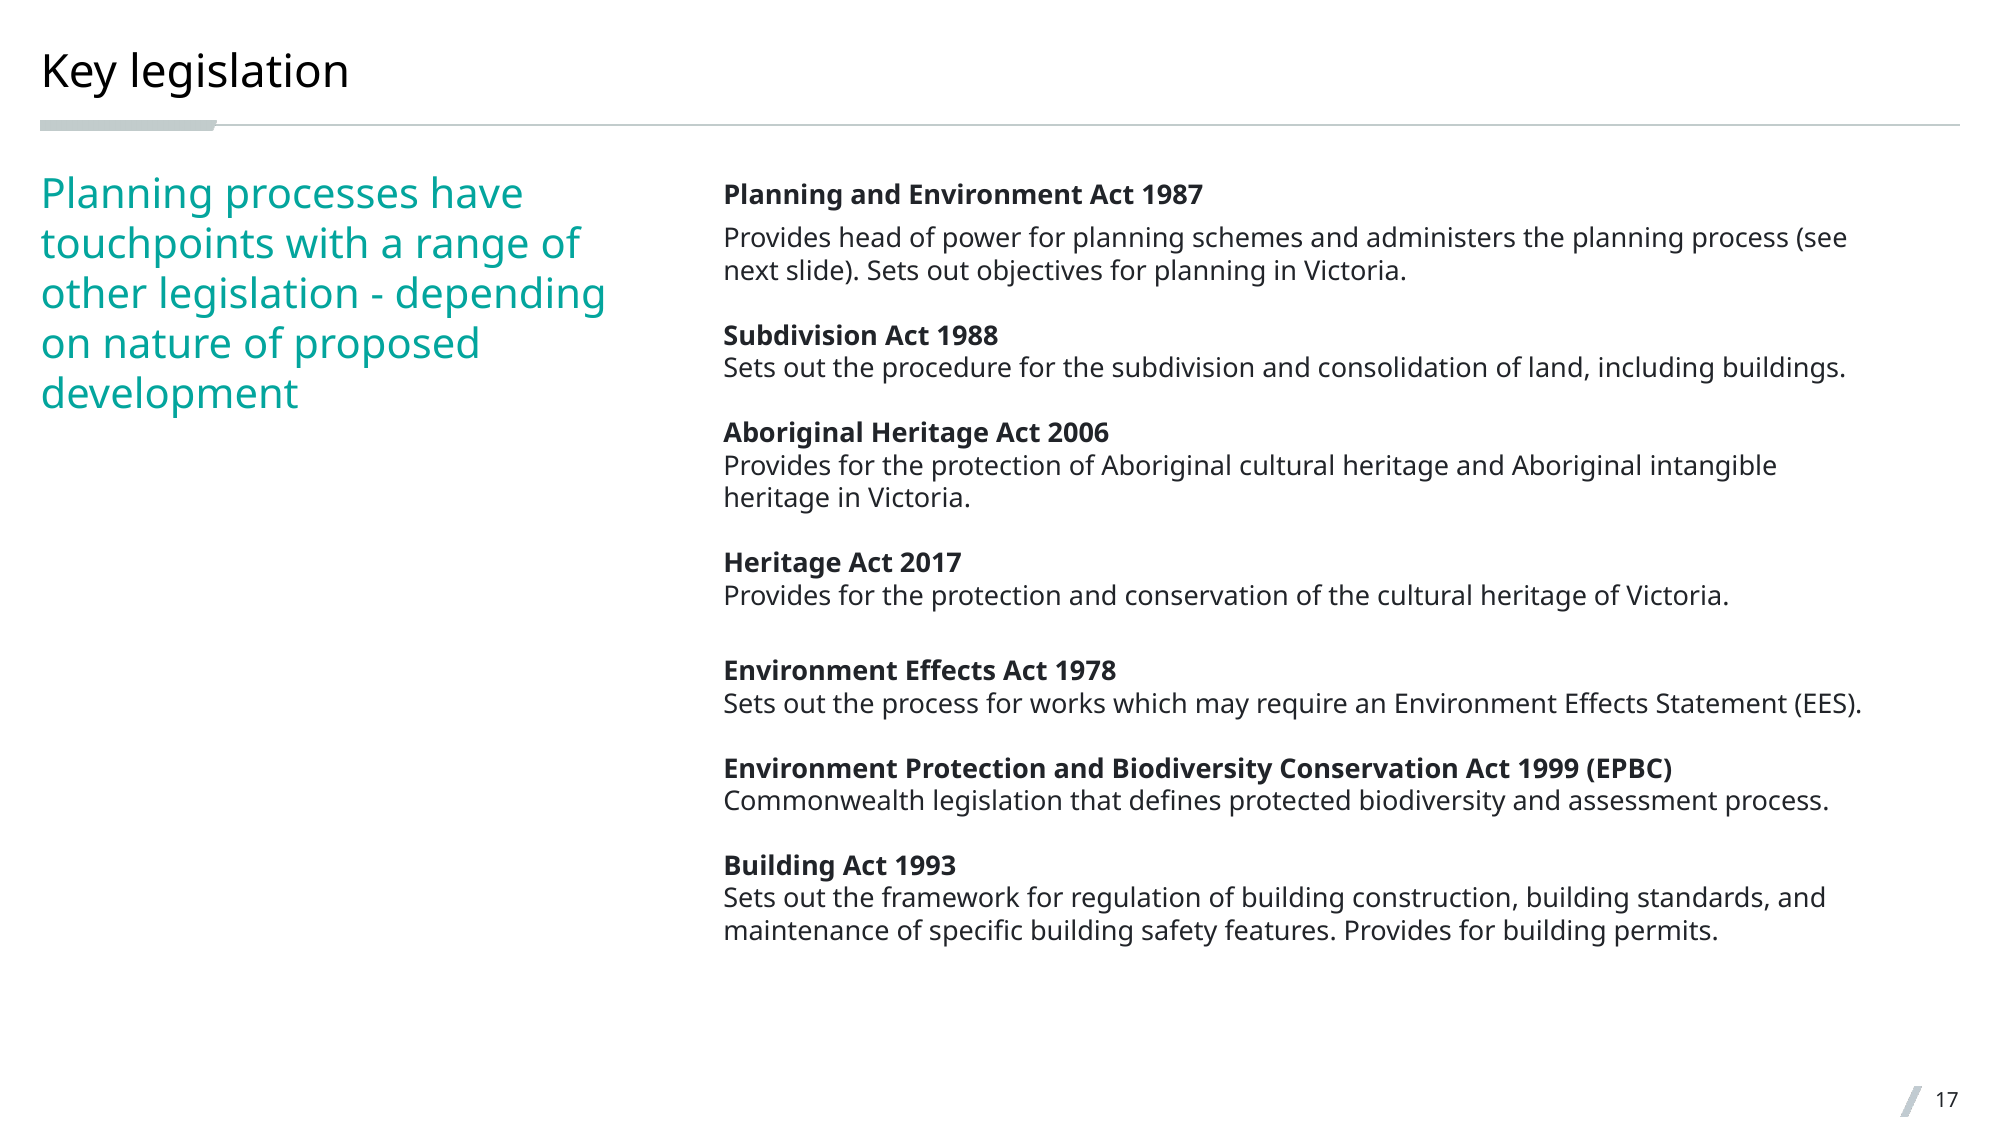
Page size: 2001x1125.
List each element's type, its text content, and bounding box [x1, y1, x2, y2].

list Planning and Environment Act 1987 Provides head of power for planning schemes and administers the planning process (see next slide). Sets out objectives for planning in Victoria. Subdivision Act 1988 Sets out the procedure for the subdivision and consolidation of land, including buildings. Aboriginal Heritage Act 2006 Provides for the protection of Aboriginal cultural heritage and Aboriginal intangible heritage in Victoria. Heritage Act 2017 Provides for the protection and conservation of the cultural heritage of Victoria. Environment Effects Act 1978 Sets out the process for works which may require an Environment Effects Statement (EES). Environment Protection and Biodiversity Conservation Act 1999 (EPBC) Commonwealth legislation that defines protected biodiversity and assessment process. Building Act 1993 Sets out the framework for regulation of building construction, building standards, and maintenance of specific building safety features. Provides for building permits. [723, 177, 1869, 1033]
list Planning processes have touchpoints with a range of other legislation - depending on nature of proposed development [40, 167, 640, 980]
picture [40, 120, 217, 131]
slide_number 17 [1921, 1088, 1959, 1114]
picture [1900, 1086, 1922, 1117]
title Key legislation [40, 48, 1959, 105]
